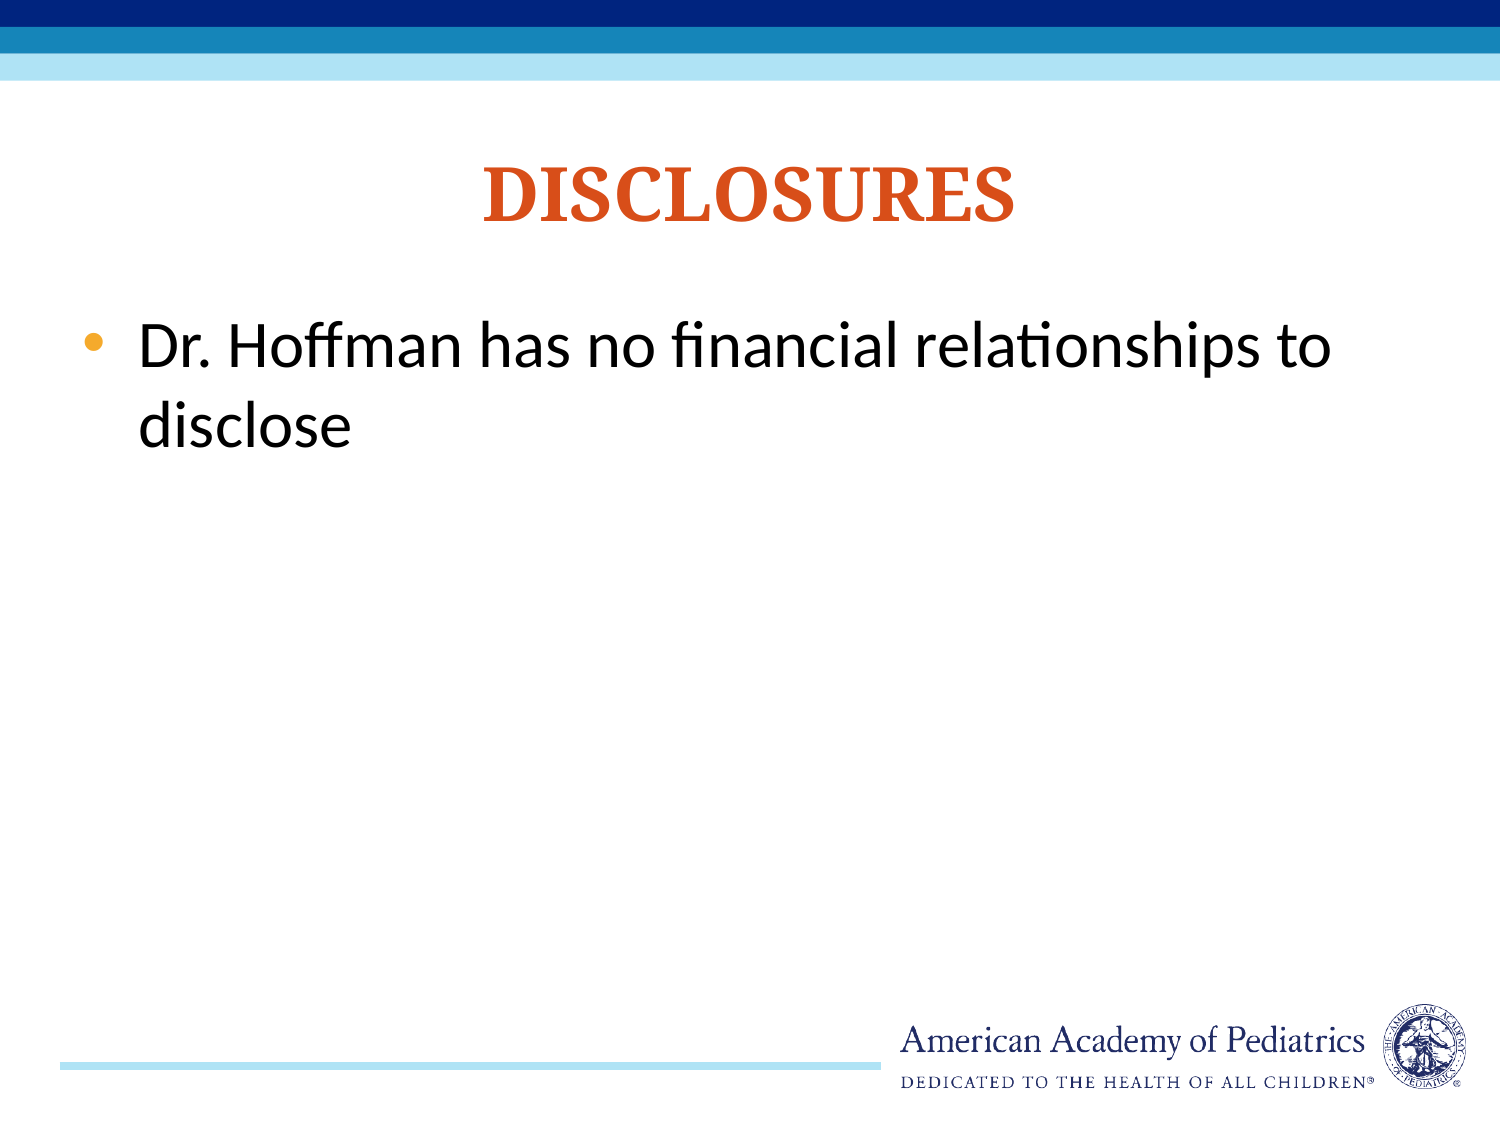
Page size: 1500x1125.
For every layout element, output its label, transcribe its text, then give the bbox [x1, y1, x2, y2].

list Dr. Hoffman has no financial relationships to disclose [74, 292, 1426, 859]
title Disclosures [74, 138, 1426, 246]
picture [900, 1004, 1466, 1089]
